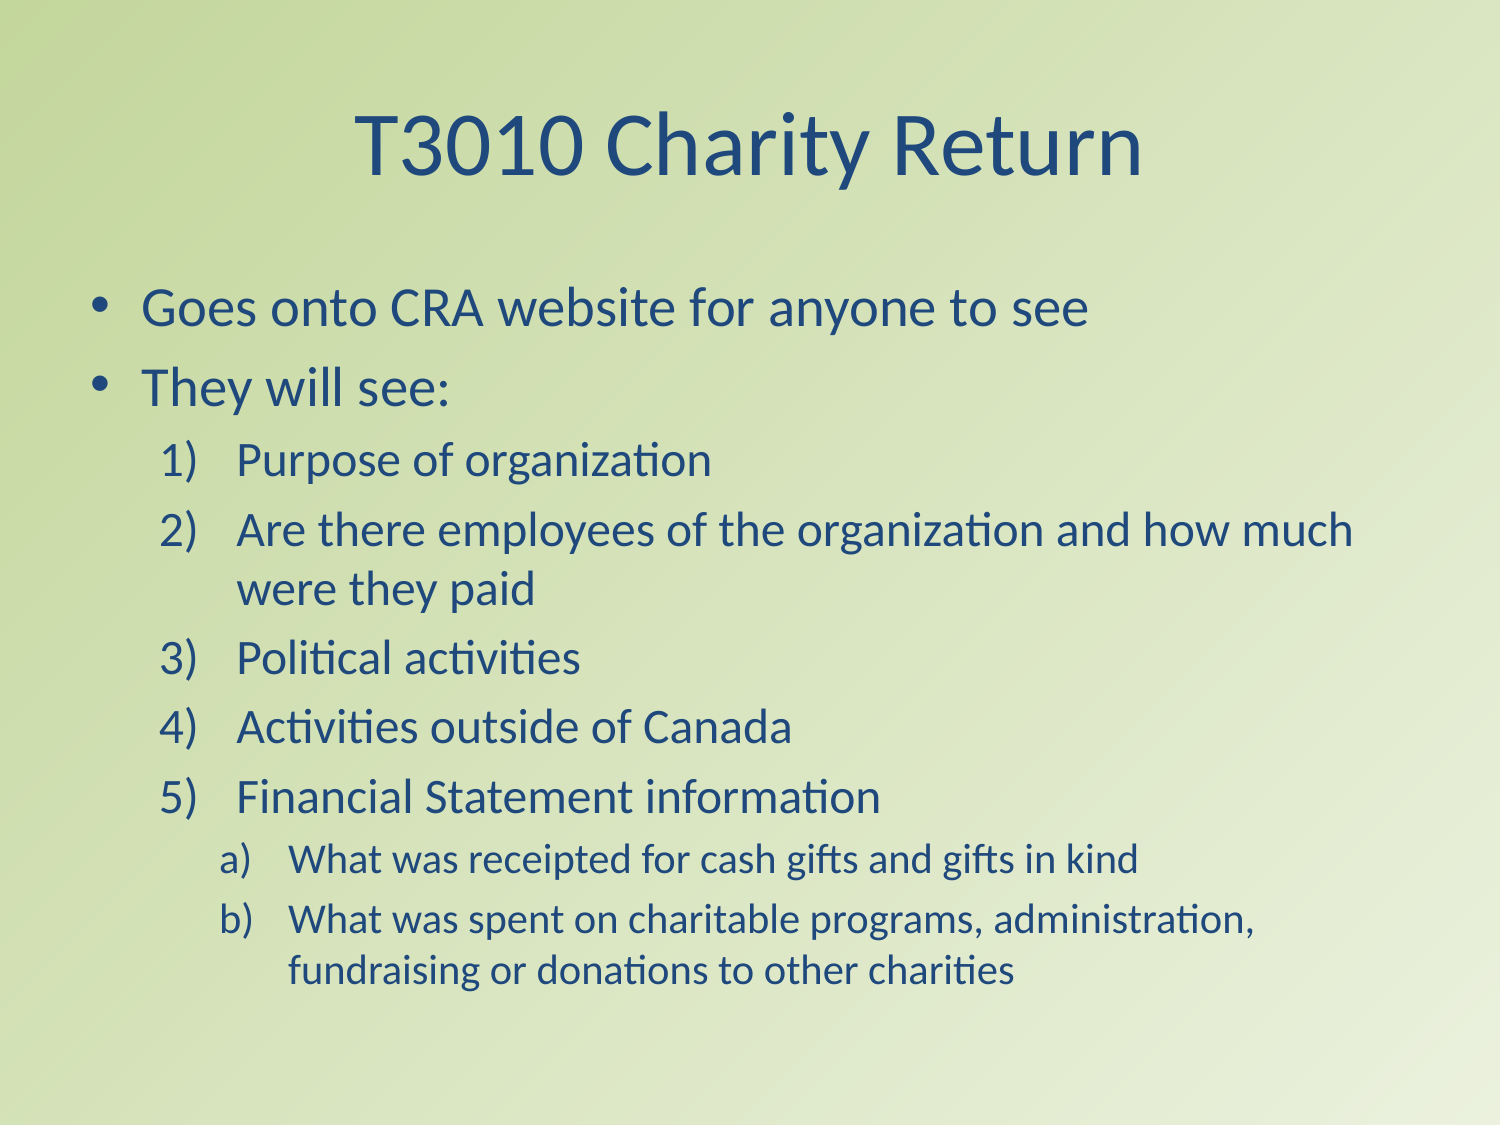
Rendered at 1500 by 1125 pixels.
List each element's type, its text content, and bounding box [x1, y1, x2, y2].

list Goes onto CRA website for anyone to see They will see: Purpose of organization Are there employees of the organization and how much were they paid Political activities Activities outside of Canada Financial Statement information What was receipted for cash gifts and gifts in kind What was spent on charitable programs, administration, fundraising or donations to other charities [75, 262, 1425, 1005]
title T3010 Charity Return [75, 45, 1425, 233]
